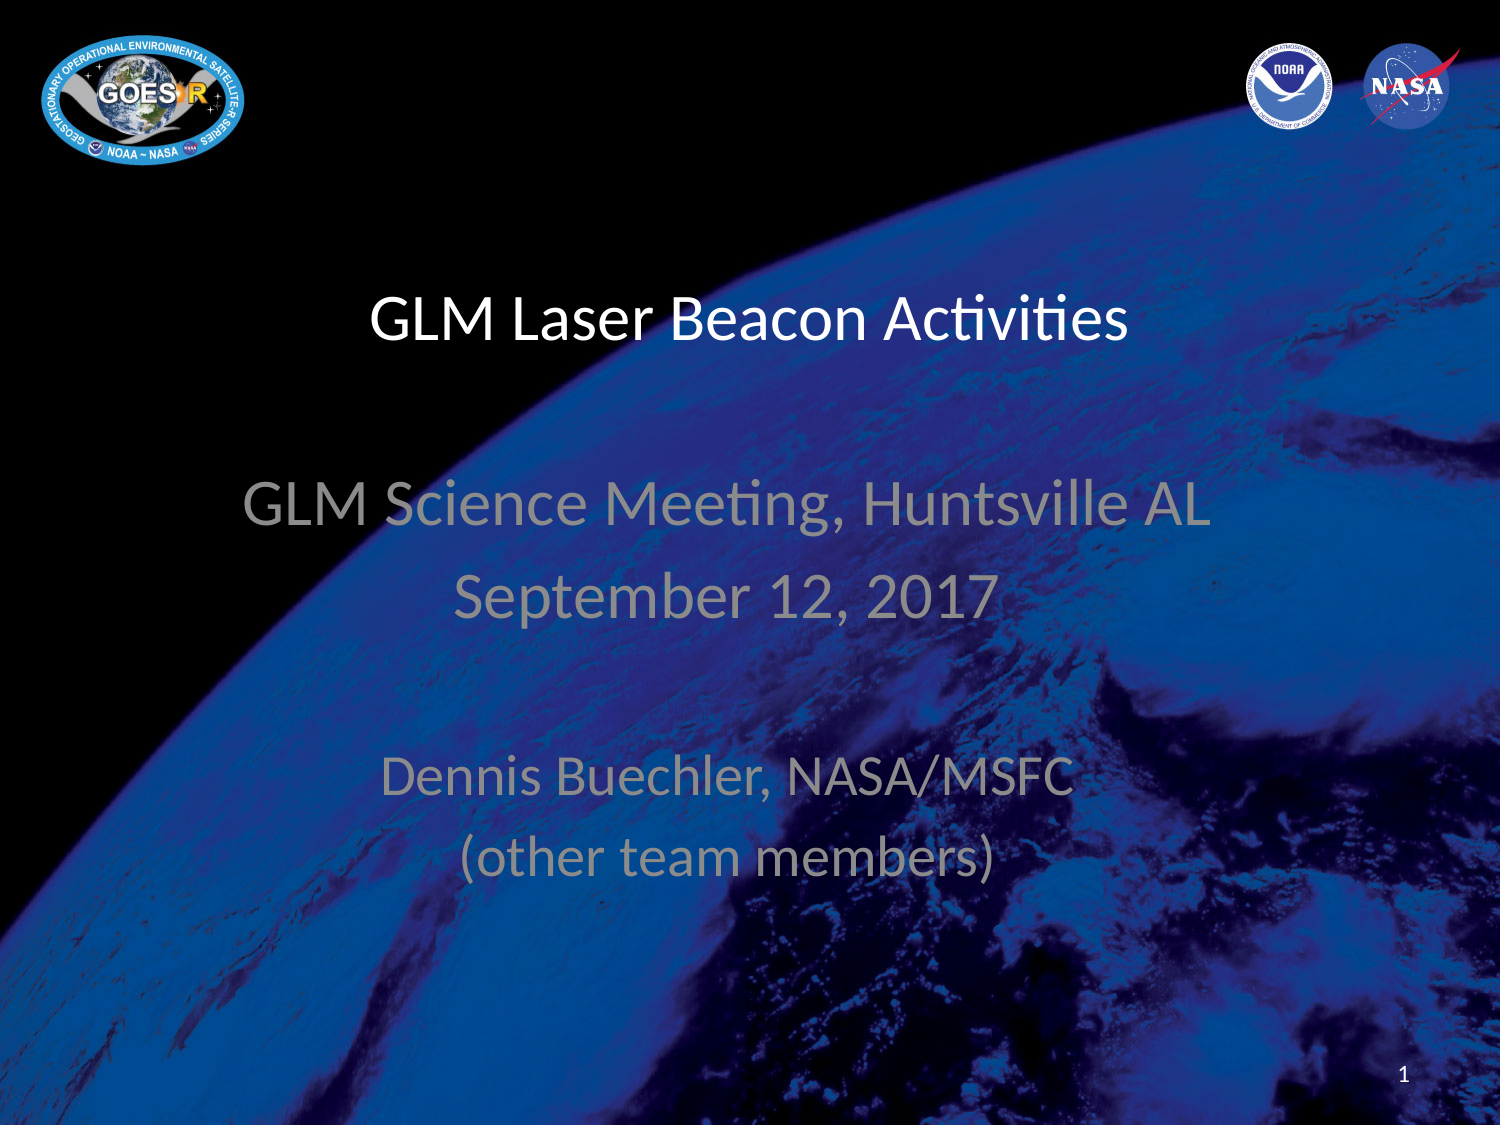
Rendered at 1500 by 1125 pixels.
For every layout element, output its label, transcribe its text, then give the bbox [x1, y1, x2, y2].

title GLM Laser Beacon Activities [112, 192, 1388, 434]
picture [0, 0, 1500, 1125]
slide_number 1 [1074, 1042, 1425, 1103]
subtitle GLM Science Meeting, Huntsville AL September 12, 2017 Dennis Buechler, NASA/MSFC (other team members) [67, 450, 1388, 739]
